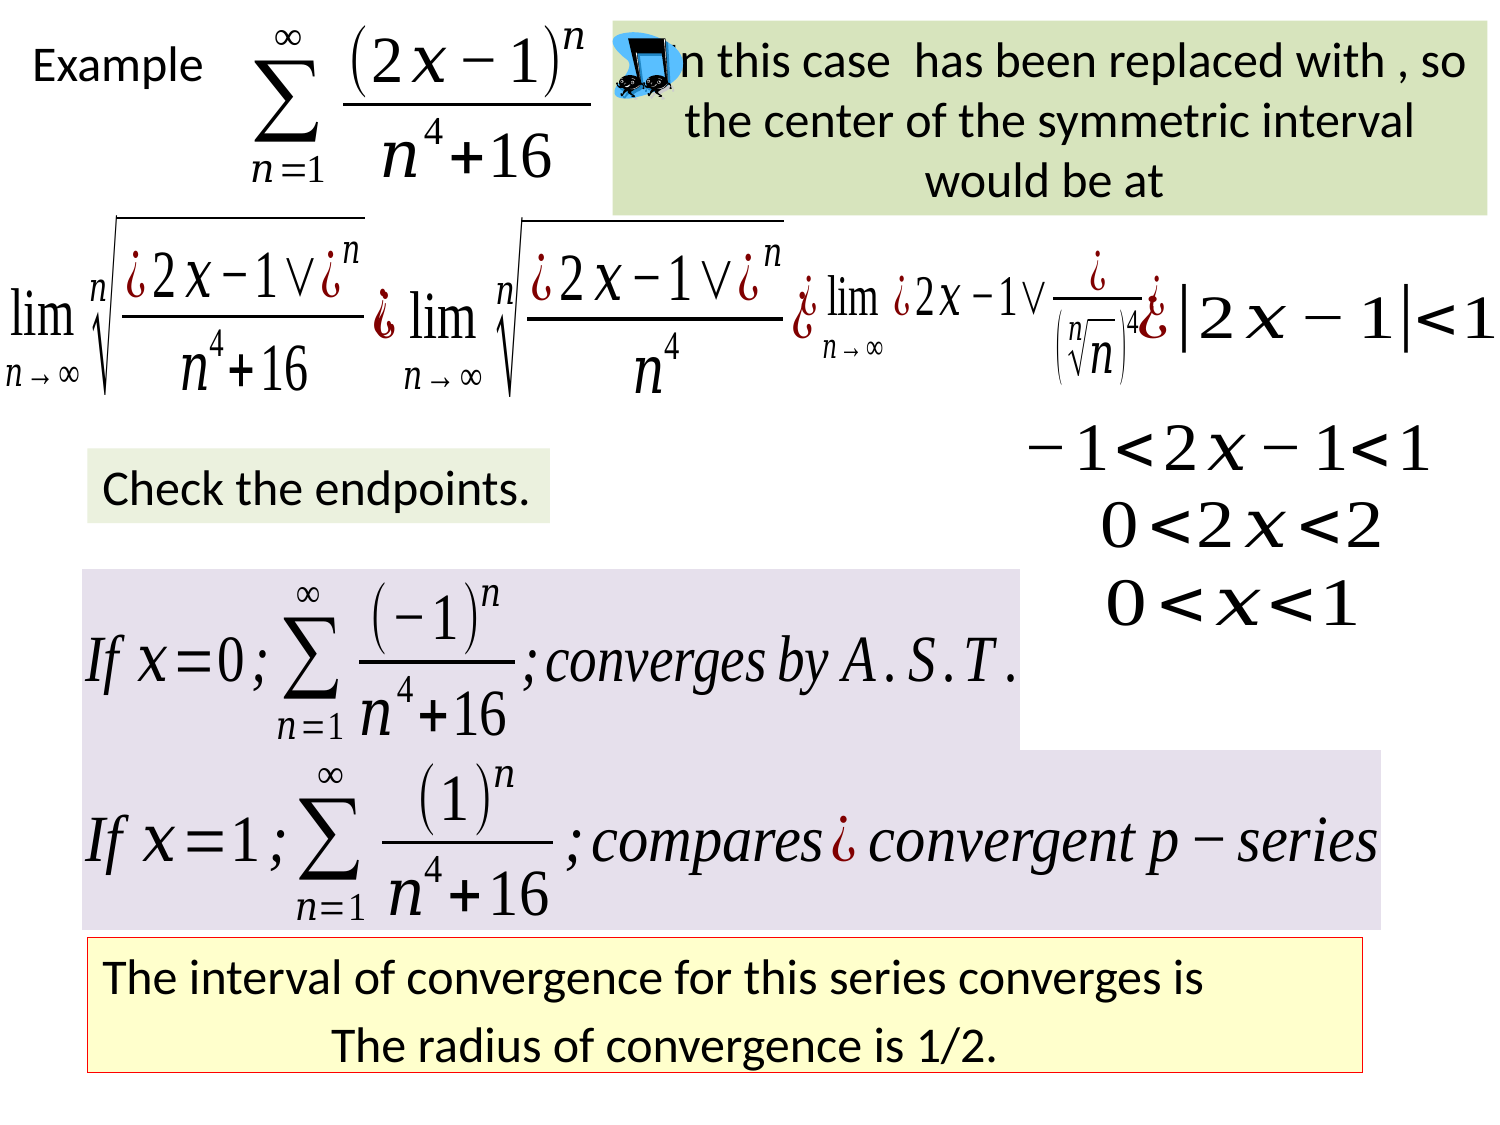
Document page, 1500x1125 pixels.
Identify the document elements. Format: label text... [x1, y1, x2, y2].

picture [612, 31, 685, 100]
text_box Example [17, 23, 255, 99]
text_box Check the endpoints. [87, 448, 550, 524]
text_box The radius of convergence is 1/2. [316, 1005, 1050, 1081]
